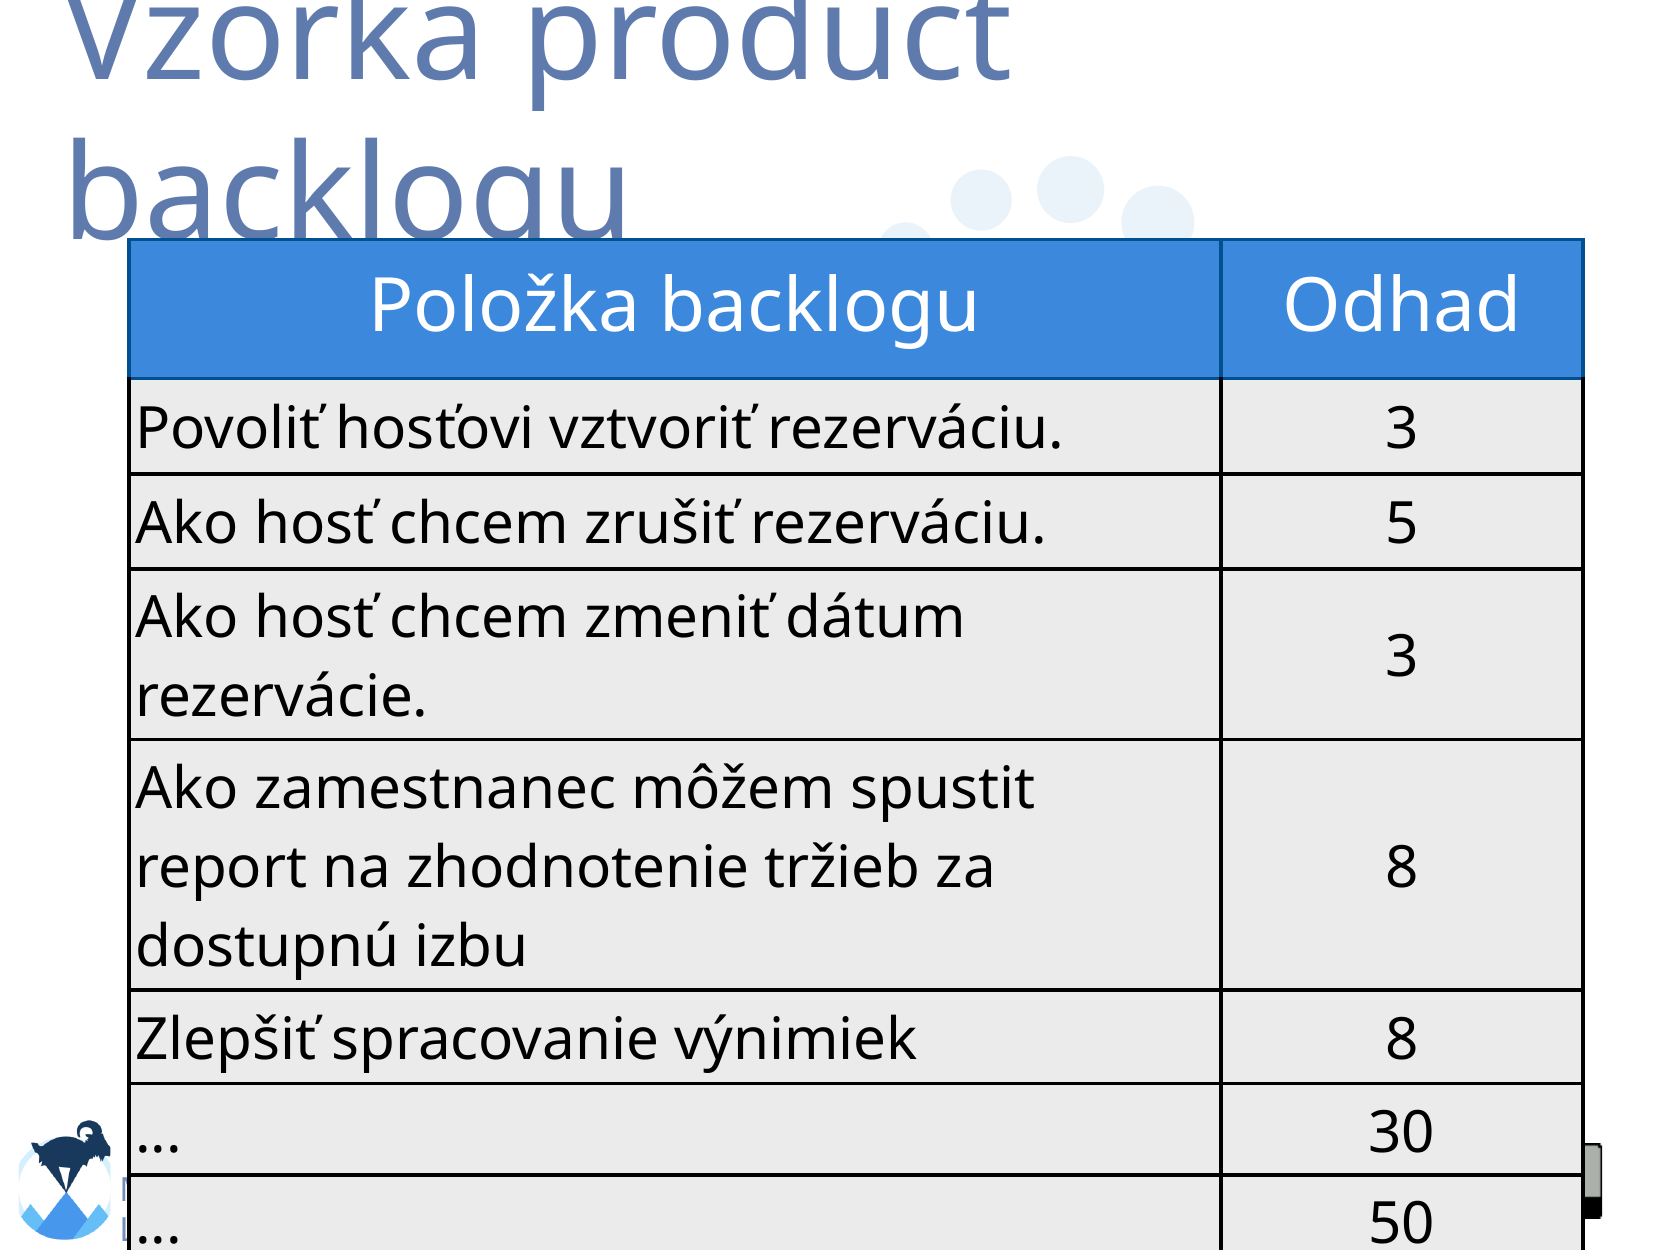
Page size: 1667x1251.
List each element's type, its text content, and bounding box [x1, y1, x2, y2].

title Vzorka product backlogu [55, 18, 1609, 195]
table_header Odhad [1223, 241, 1581, 377]
table_cell ... [131, 1177, 1219, 1250]
table_cell Zlepšiť spracovanie výnimiek [131, 992, 1219, 1082]
picture [1585, 1143, 1603, 1219]
table_cell Ako zamestnanec môžem spustit report na zhodnotenie tržieb za dostupnú izbu [131, 741, 1219, 988]
table_cell 8 [1223, 741, 1581, 988]
picture [18, 1120, 111, 1240]
table_cell Ako hosť chcem zrušiť rezerváciu. [131, 476, 1219, 567]
table_cell 8 [1223, 992, 1581, 1082]
table_cell 30 [1223, 1085, 1581, 1173]
table_header Položka backlogu [131, 241, 1219, 377]
table_cell 50 [1223, 1177, 1581, 1250]
table_cell Povoliť hosťovi vztvoriť rezerváciu. [131, 380, 1219, 472]
table_cell ... [131, 1085, 1219, 1173]
table_cell Ako hosť chcem zmeniť dátum rezervácie. [131, 571, 1219, 738]
table_cell 3 [1223, 380, 1581, 472]
table_cell 5 [1223, 476, 1581, 567]
table_cell 3 [1223, 571, 1581, 738]
